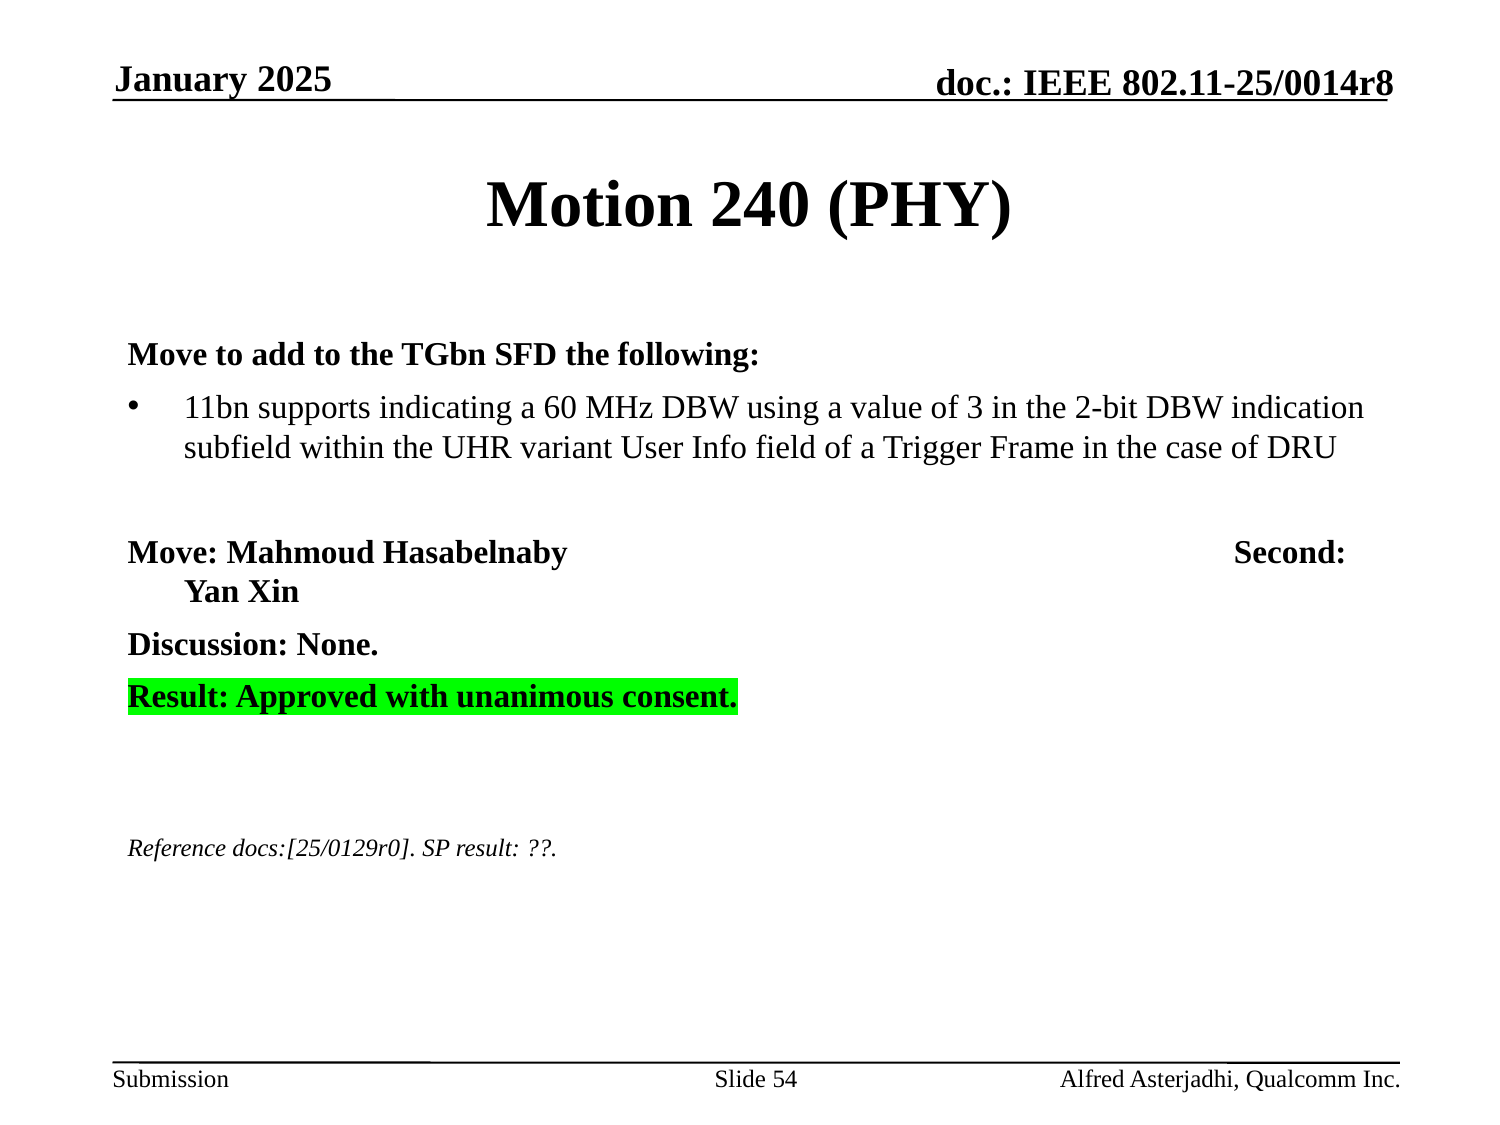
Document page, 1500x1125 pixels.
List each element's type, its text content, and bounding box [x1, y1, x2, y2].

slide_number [114, 54, 423, 100]
list Move to add to the TGbn SFD the following: 11bn supports indicating a 60 MHz DBW using a value of 3 in the 2-bit DBW indication subfield within the UHR variant User Info field of a Trigger Frame in the case of DRU Move: Mahmoud Hasabelnaby Second: Yan Xin Discussion: None. Result: Approved with unanimous consent. Reference docs:[25/0129r0]. SP result: ??. [112, 324, 1388, 1000]
footer Alfred Asterjadhi, Qualcomm Inc. [878, 1061, 1402, 1093]
title Motion 240 (PHY) [112, 112, 1388, 288]
slide_number Slide 54 [712, 1061, 800, 1123]
